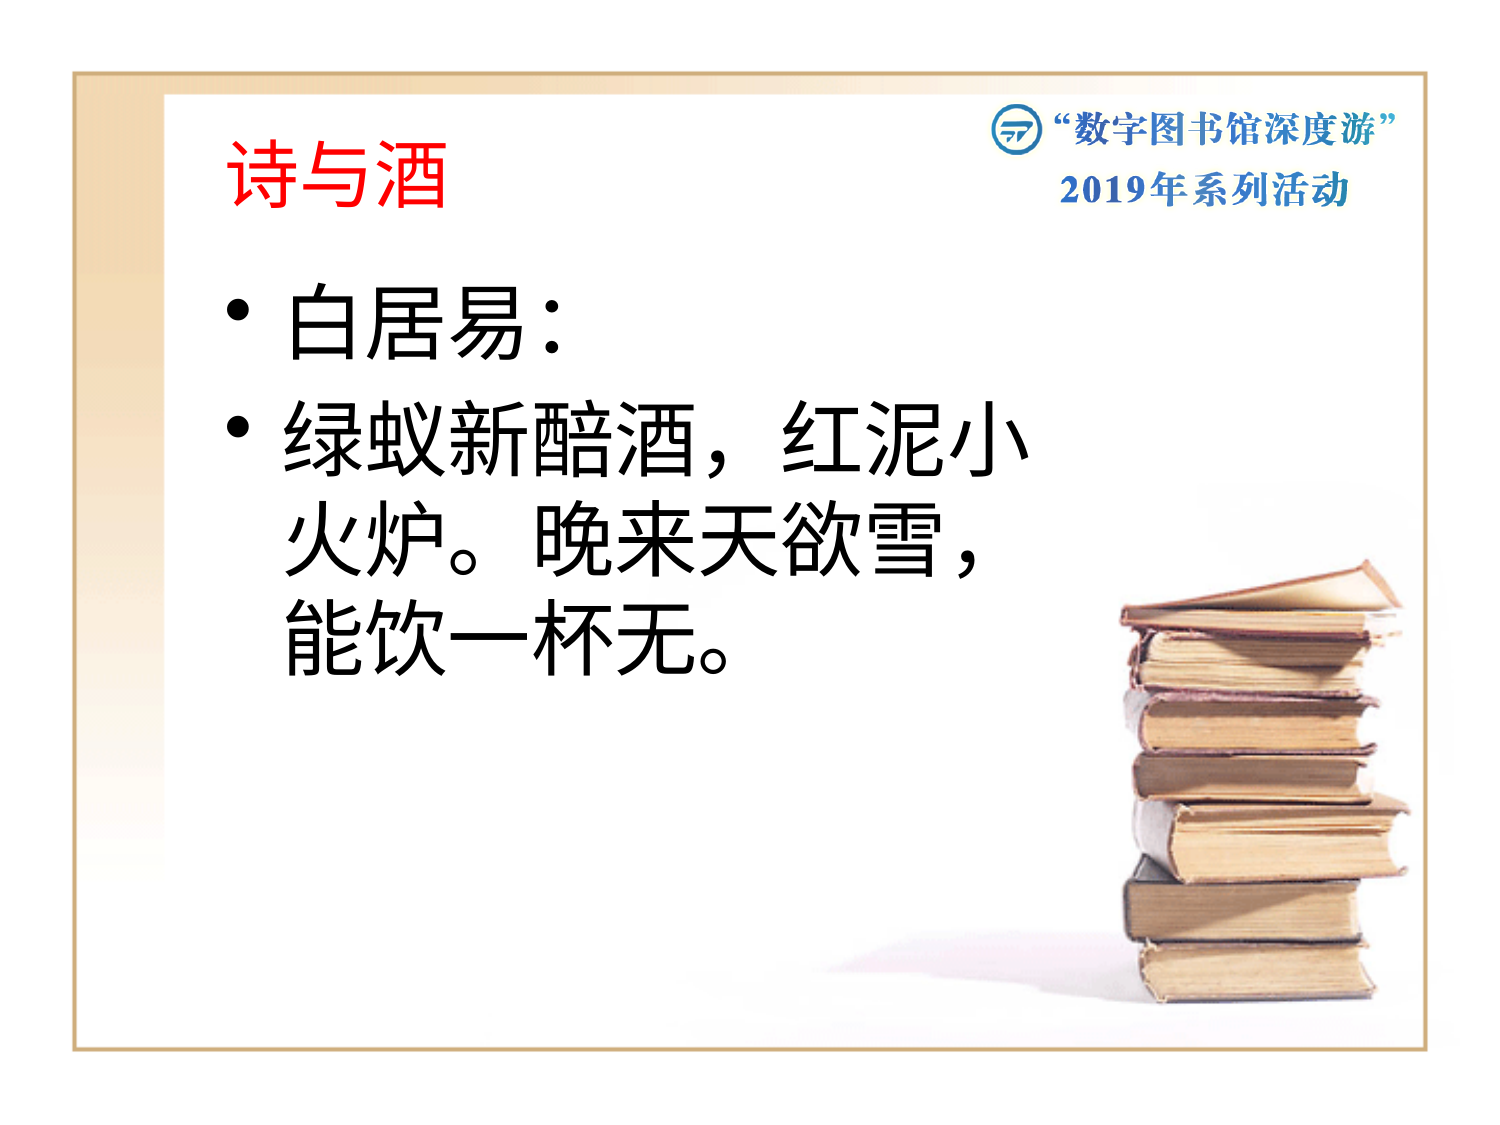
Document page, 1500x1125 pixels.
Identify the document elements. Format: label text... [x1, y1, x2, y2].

title 诗与酒 [209, 112, 904, 233]
list 白居易： 绿蚁新醅酒，红泥小火炉。晚来天欲雪，能饮一杯无。 [209, 262, 1073, 1006]
picture [0, 0, 1500, 1125]
